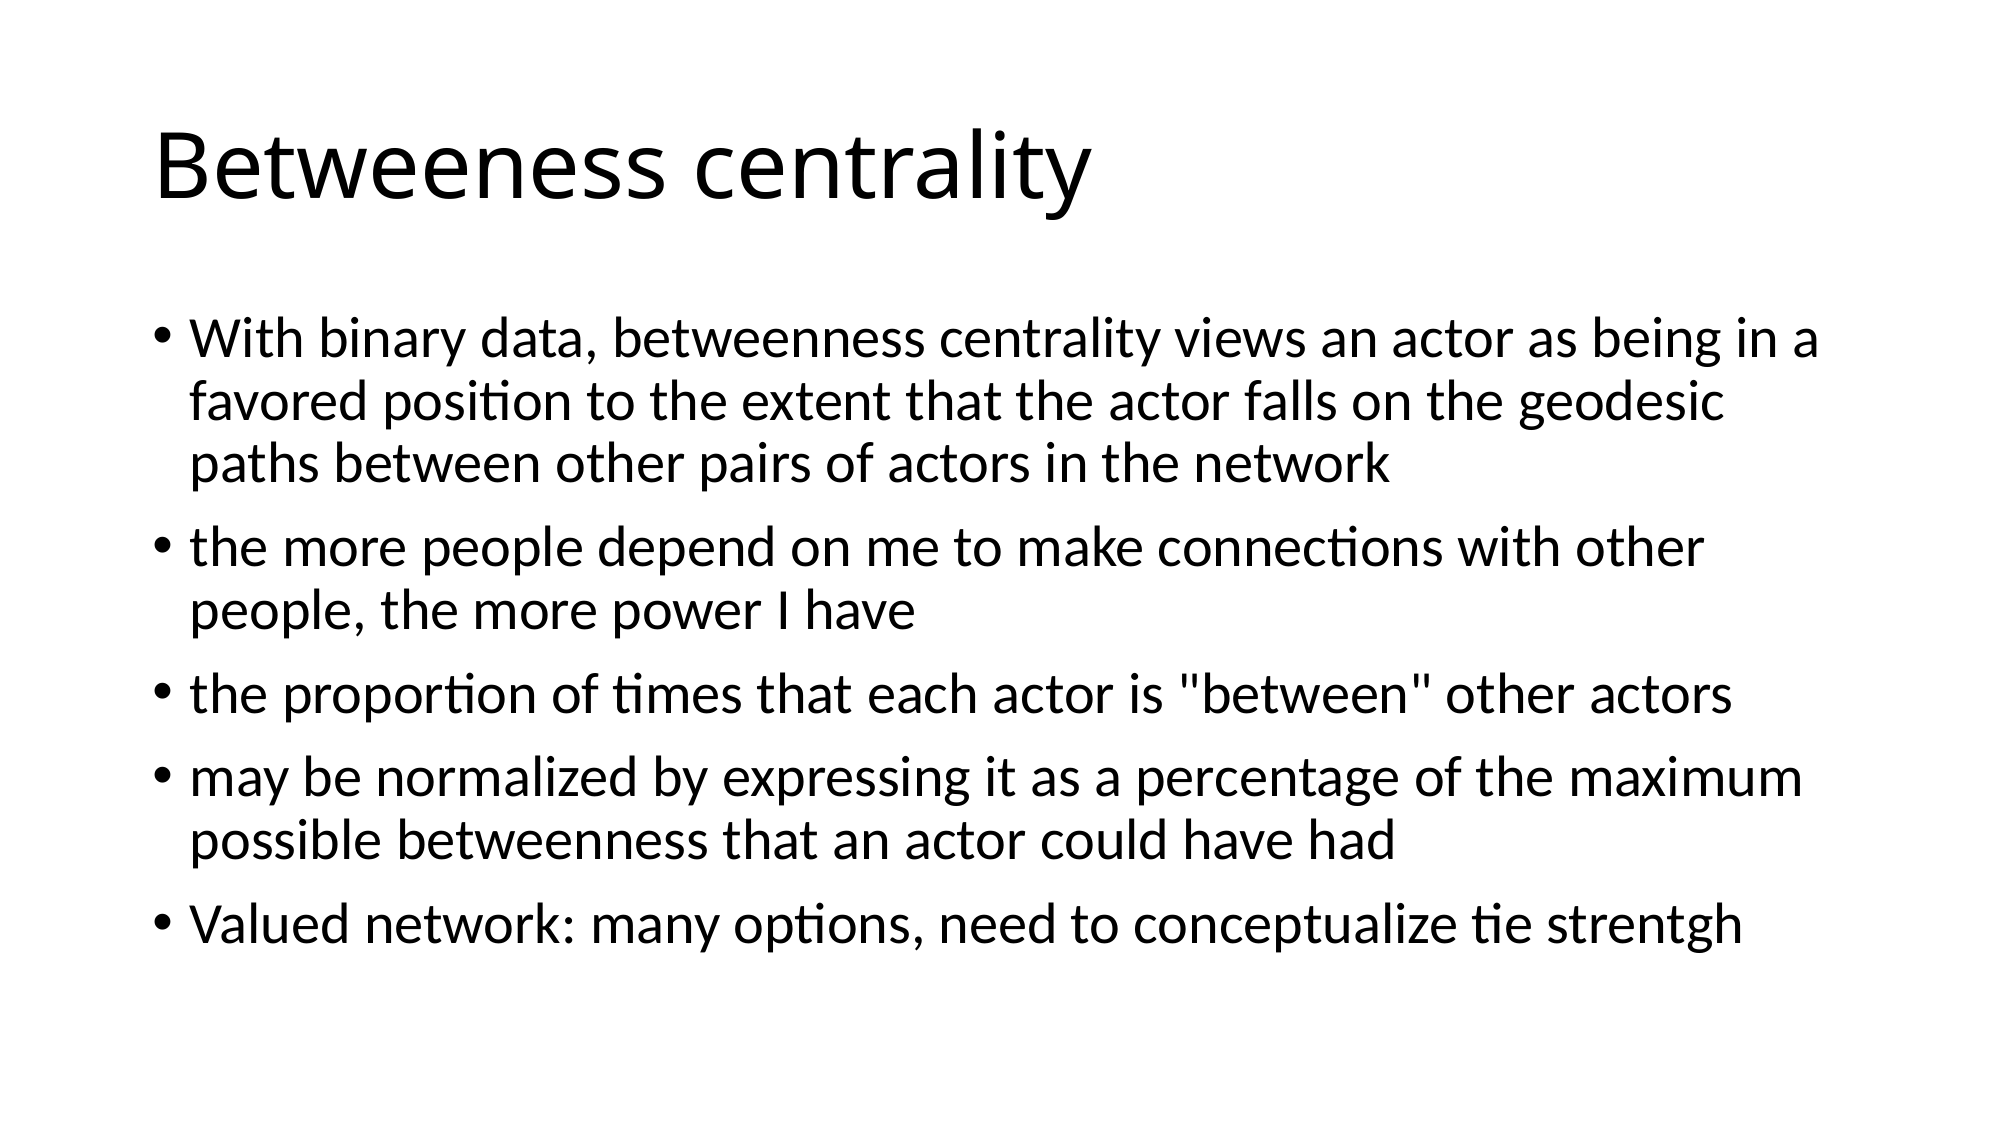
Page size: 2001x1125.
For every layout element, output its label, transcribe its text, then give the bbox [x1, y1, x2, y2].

title Betweeness centrality [137, 59, 1863, 278]
list With binary data, betweenness centrality views an actor as being in a favored position to the extent that the actor falls on the geodesic paths between other pairs of actors in the network the more people depend on me to make connections with other people, the more power I have the proportion of times that each actor is "between" other actors may be normalized by expressing it as a percentage of the maximum possible betweenness that an actor could have had Valued network: many options, need to conceptualize tie strentgh [137, 299, 1863, 1014]
